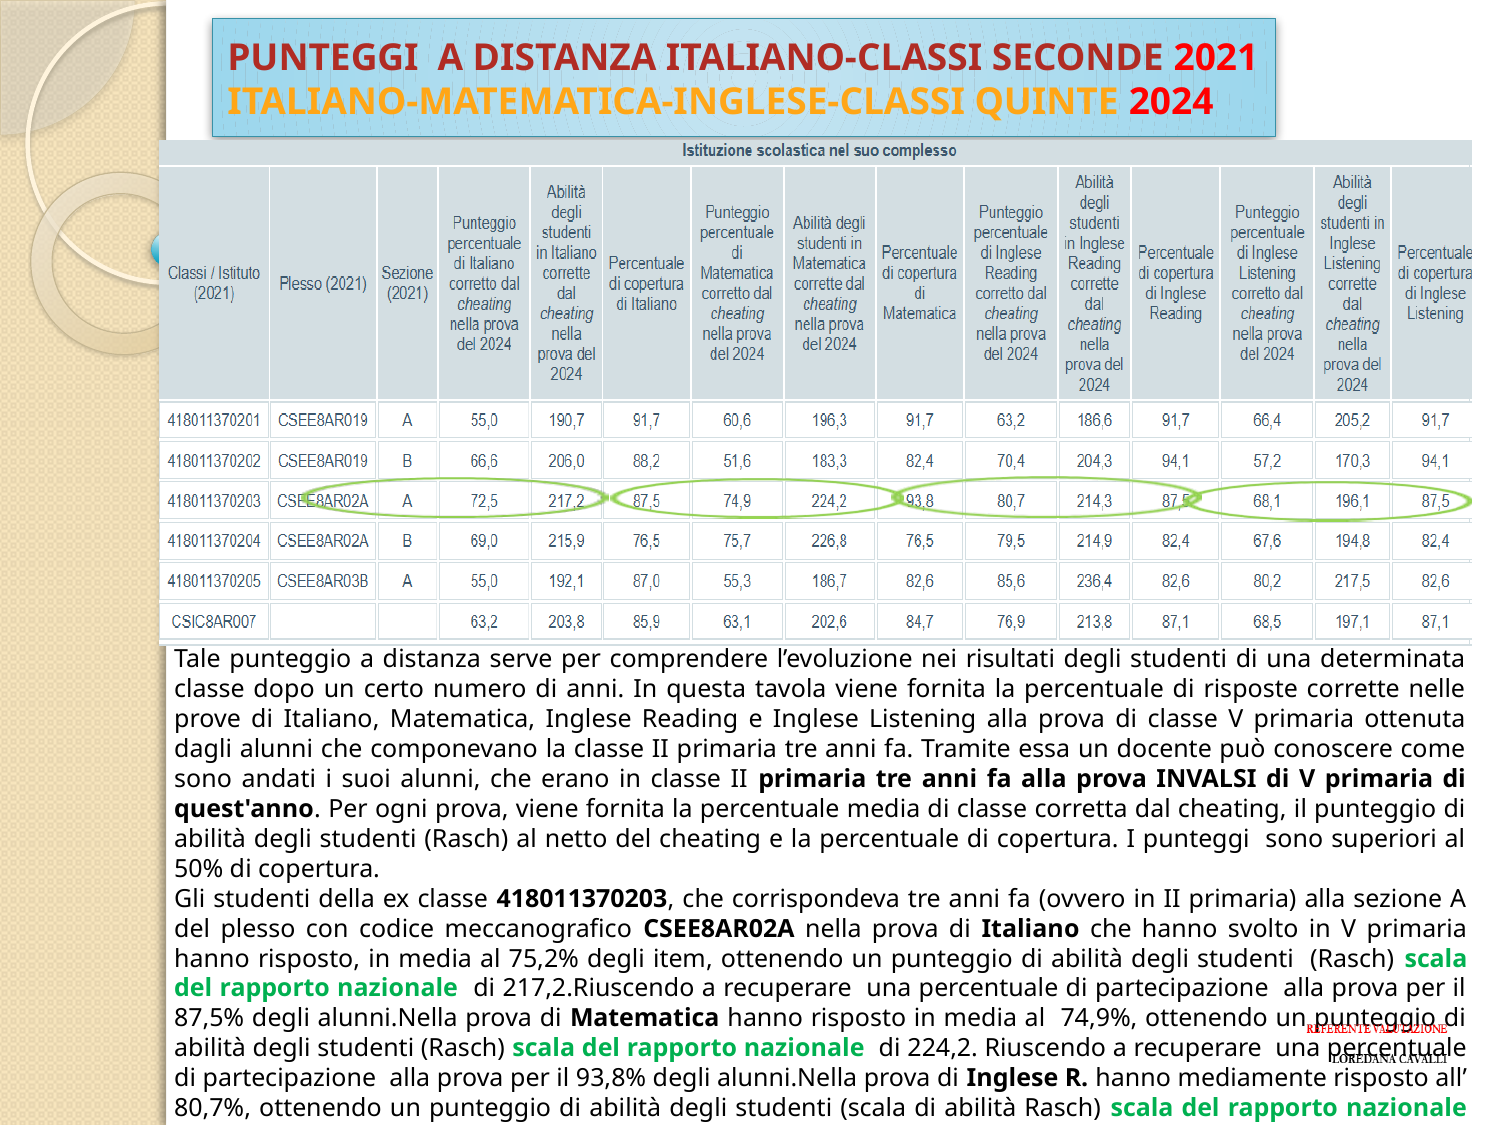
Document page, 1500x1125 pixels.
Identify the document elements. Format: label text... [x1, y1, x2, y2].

picture [159, 140, 1472, 646]
text_box PUNTEGGI A DISTANZA ITALIANO-CLASSI SECONDE 2021 ITALIANO-MATEMATICA-INGLESE-CLASSI QUINTE 2024 [212, 18, 1276, 137]
picture [1012, 1014, 1457, 1075]
text_box Tale punteggio a distanza serve per comprendere l’evoluzione nei risultati degli studenti di una determinata classe dopo un certo numero di anni. In questa tavola viene fornita la percentuale di risposte corrette nelle prove di Italiano, Matematica, Inglese Reading e Inglese Listening alla prova di classe V primaria ottenuta dagli alunni che componevano la classe II primaria tre anni fa. Tramite essa un docente può conoscere come sono andati i suoi alunni, che erano in classe II primaria tre anni fa alla prova INVALSI di V primaria di quest'anno. Per ogni prova, viene fornita la percentuale media di classe corretta dal cheating, il punteggio di abilità degli studenti (Rasch) al netto del cheating e la percentuale di copertura. I punteggi sono superiori al 50% di copertura. Gli studenti della ex classe 418011370203, che corrispondeva tre anni fa (ovvero in II primaria) alla sezione A del plesso con codice meccanografico CSEE8AR02A nella prova di Italiano che hanno svolto in V primaria hanno risposto, in media al 75,2% degli item, ottenendo un punteggio di abilità degli studenti (Rasch) scala del rapporto nazionale di 217,2.Riuscendo a recuperare una percentuale di partecipazione alla prova per il 87,5% degli alunni.Nella prova di Matematica hanno risposto in media al 74,9%, ottenendo un punteggio di abilità degli studenti (Rasch) scala del rapporto nazionale di 224,2. Riuscendo a recuperare una percentuale di partecipazione alla prova per il 93,8% degli alunni.Nella prova di Inglese R. hanno mediamente risposto all’ 80,7%, ottenendo un punteggio di abilità degli studenti (scala di abilità Rasch) scala del rapporto nazionale di 214,3%. Riuscendo a recuperare una percentuale di partecipazione alla prova per l’87,5% degli alunni. Nella prova di Inglese L . hanno mediamente hanno mediamente risposto al 68,1%ottenendo un punteggio di abilità degli studenti (scala di abilità Rasch) scala del rapporto nazionale di 196,1 . Riuscendo a recuperare una percentuale di partecipazione alla prova per l’87,5% degli alunni. [159, 635, 1483, 1125]
